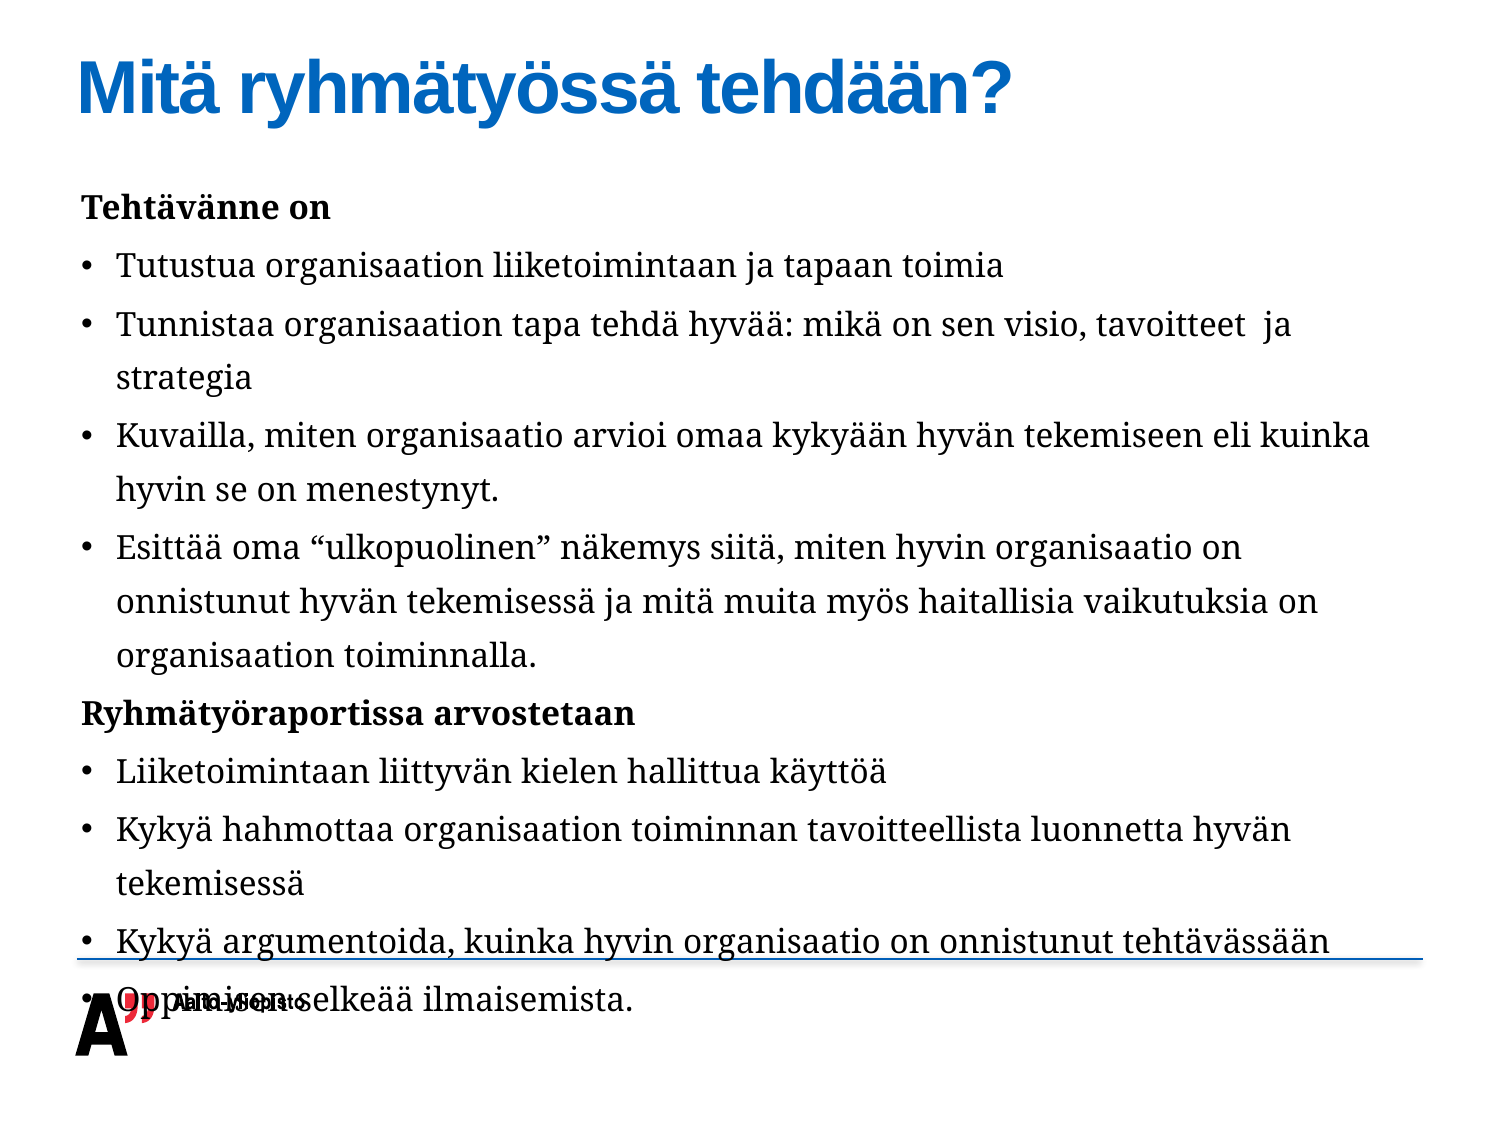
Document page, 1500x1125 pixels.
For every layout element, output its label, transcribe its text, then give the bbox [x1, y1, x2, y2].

list Tehtävänne on Tutustua organisaation liiketoimintaan ja tapaan toimia Tunnistaa organisaation tapa tehdä hyvää: mikä on sen visio, tavoitteet ja strategia Kuvailla, miten organisaatio arvioi omaa kykyään hyvän tekemiseen eli kuinka hyvin se on menestynyt. Esittää oma “ulkopuolinen” näkemys siitä, miten hyvin organisaatio on onnistunut hyvän tekemisessä ja mitä muita myös haitallisia vaikutuksia on organisaation toiminnalla. Ryhmätyöraportissa arvostetaan Liiketoimintaan liittyvän kielen hallittua käyttöä Kykyä hahmottaa organisaation toiminnan tavoitteellista luonnetta hyvän tekemisessä Kykyä argumentoida, kuinka hyvin organisaatio on onnistunut tehtävässään Oppimisen selkeää ilmaisemista. [76, 172, 1424, 905]
title Mitä ryhmätyössä tehdään? [76, 52, 1424, 172]
